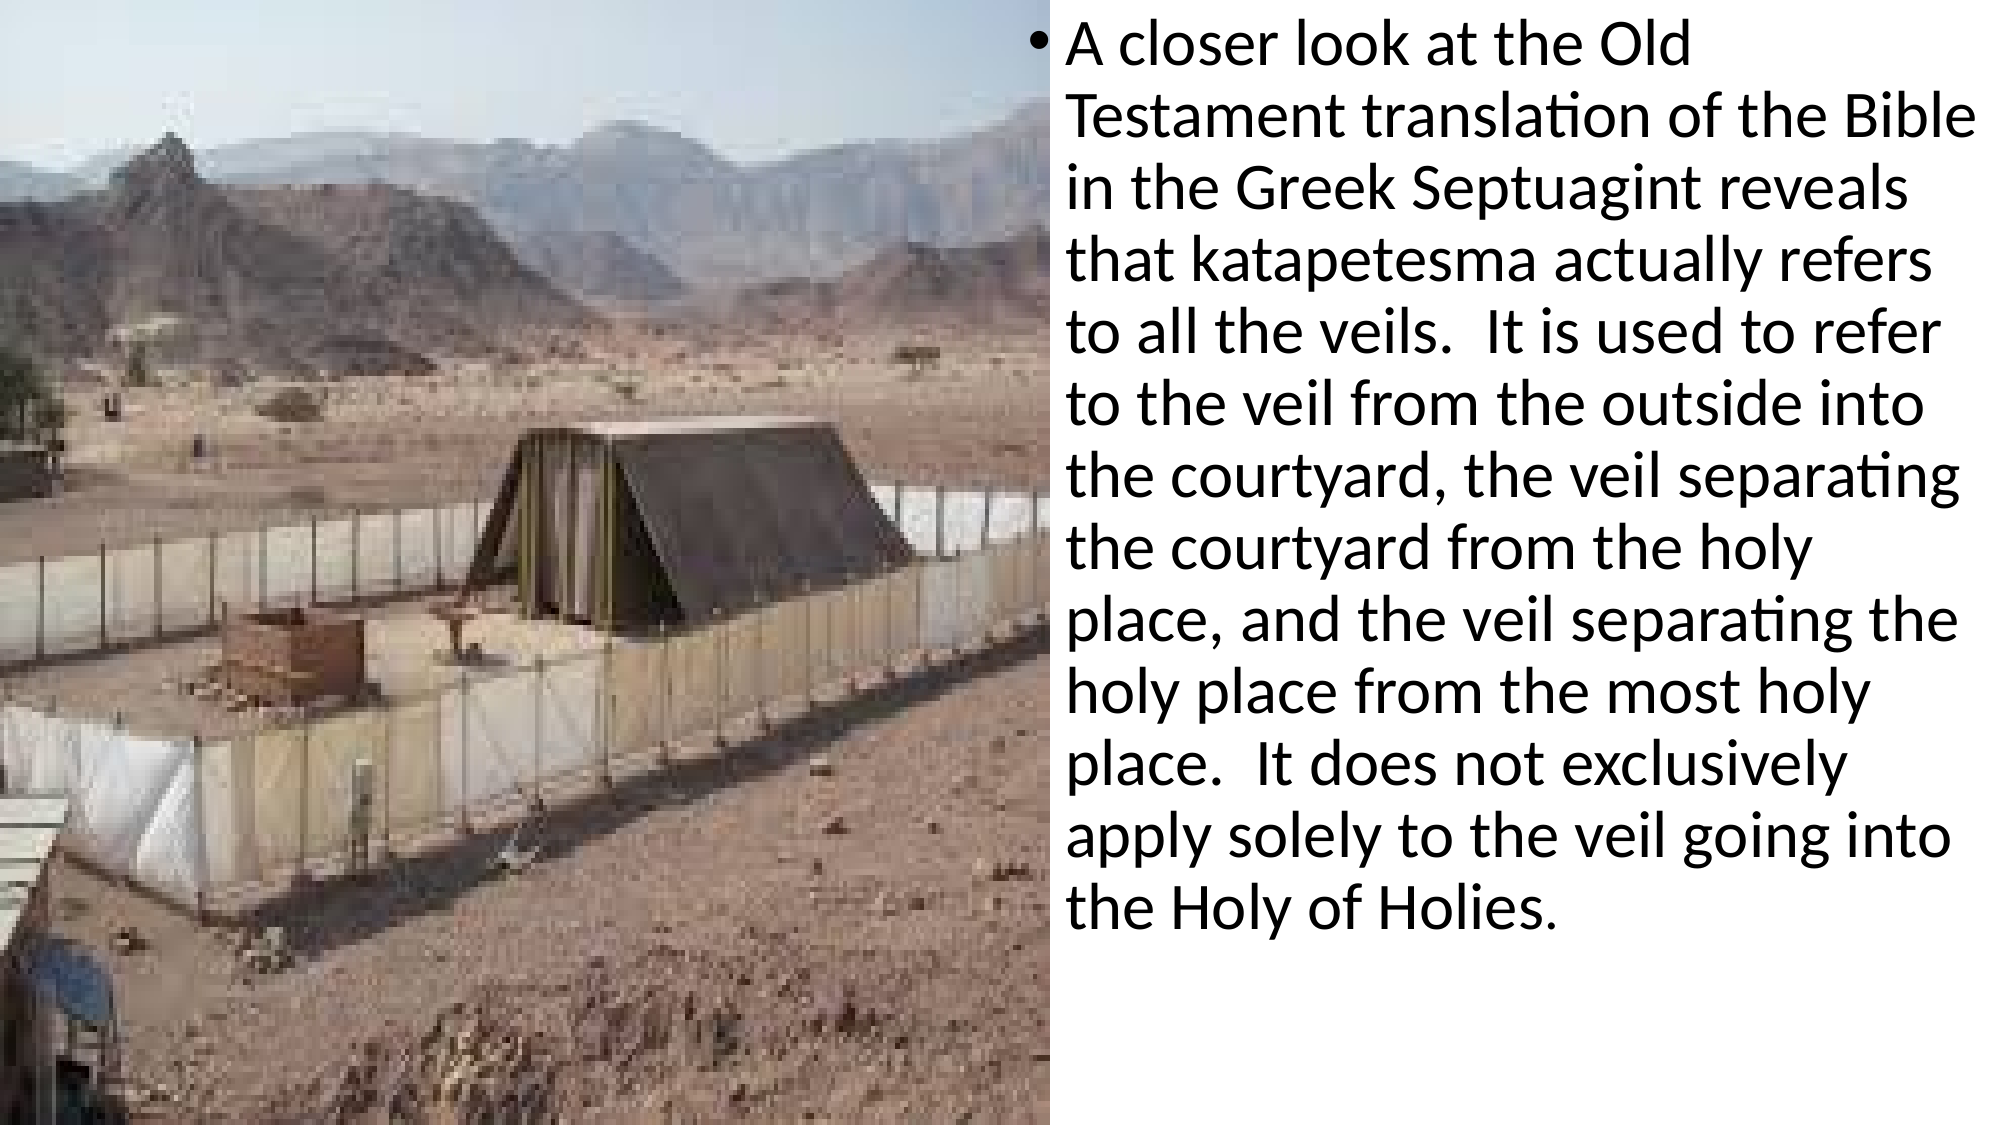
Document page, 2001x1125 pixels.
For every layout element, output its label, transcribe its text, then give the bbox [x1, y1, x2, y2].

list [0, 0, 1050, 1125]
list A closer look at the Old Testament translation of the Bible in the Greek Septuagint reveals that katapetesma actually refers to all the veils. It is used to refer to the veil from the outside into the courtyard, the veil separating the courtyard from the holy place, and the veil separating the holy place from the most holy place. It does not exclusively apply solely to the veil going into the Holy of Holies. [1050, 0, 2000, 1125]
